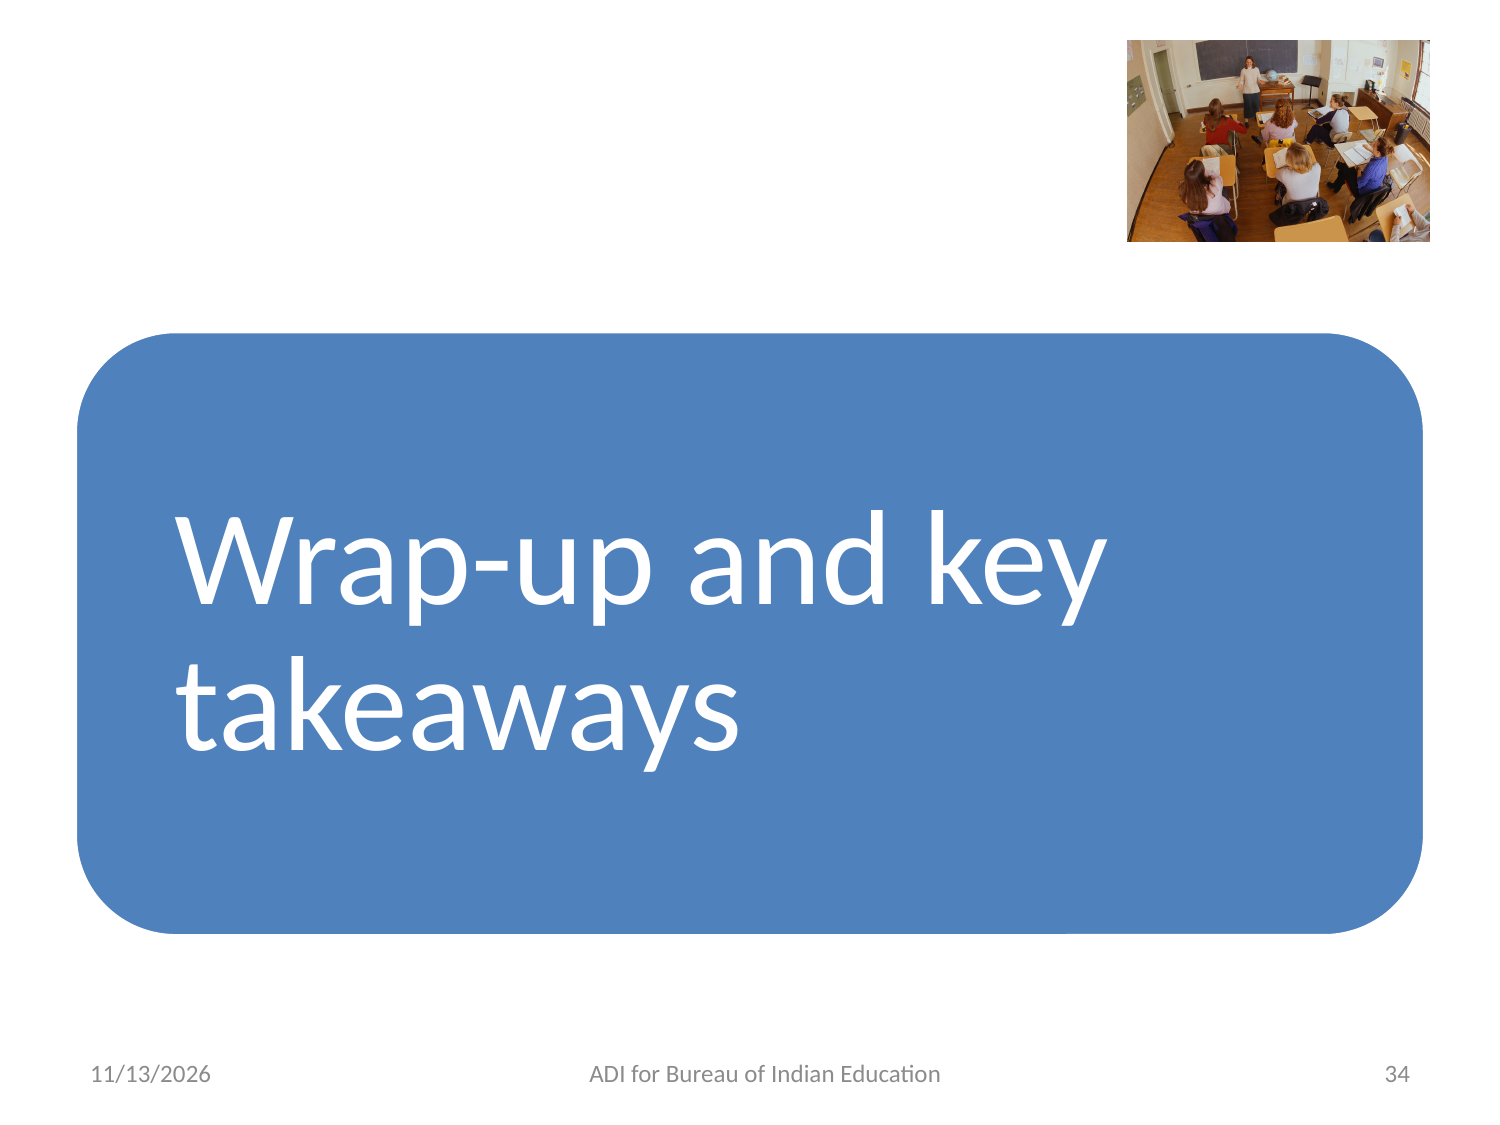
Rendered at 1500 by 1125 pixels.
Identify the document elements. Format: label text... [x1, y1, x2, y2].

picture [1127, 40, 1430, 242]
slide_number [75, 1042, 425, 1103]
slide_number 34 [1074, 1042, 1425, 1103]
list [74, 262, 1426, 1006]
footer ADI for Bureau of Indian Education [425, 1042, 1074, 1103]
